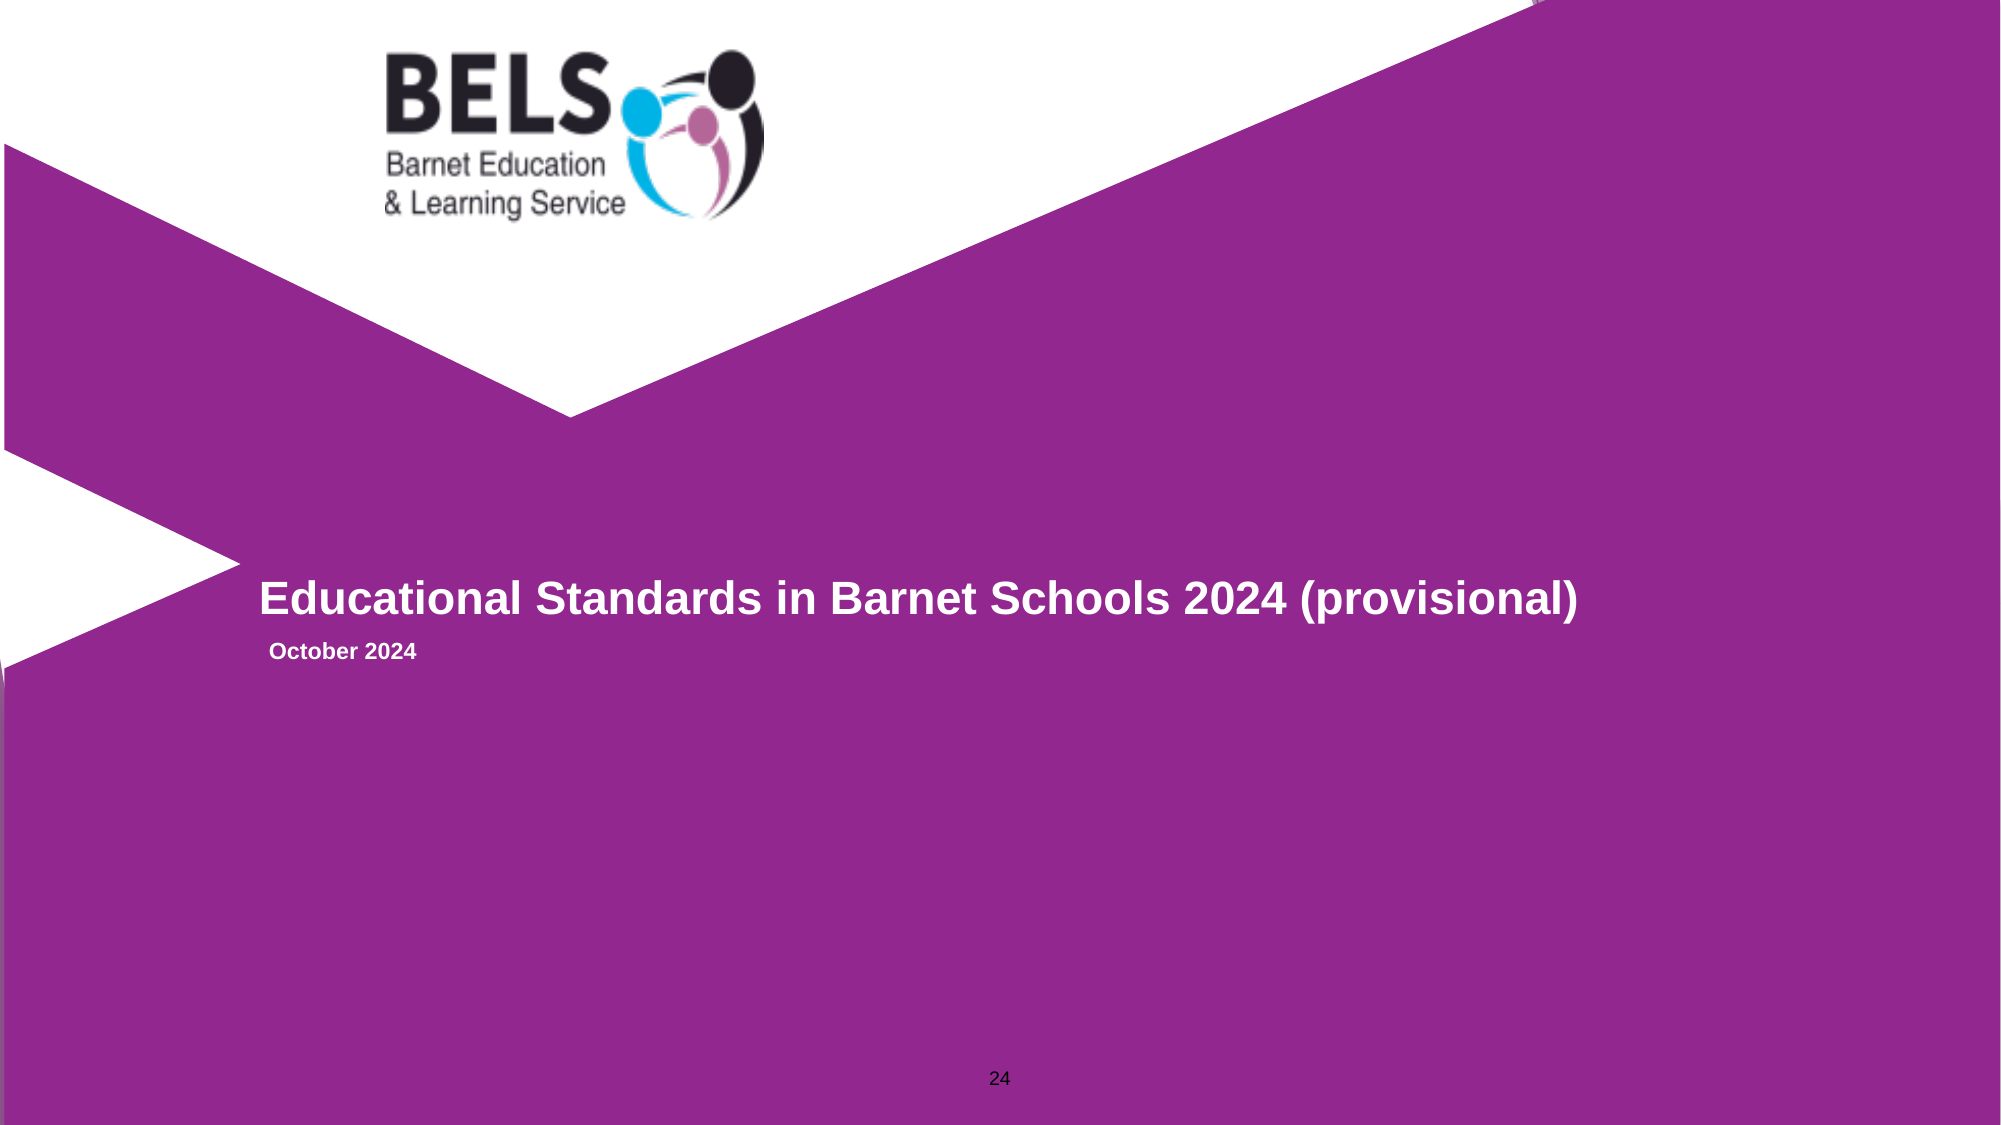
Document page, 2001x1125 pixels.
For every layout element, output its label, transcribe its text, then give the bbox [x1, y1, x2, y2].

picture [385, 5, 765, 268]
text_box [1069, 0, 2000, 560]
text_box [4, 143, 130, 481]
title Educational Standards in Barnet Schools 2024 (provisional) October 2024 [244, 560, 2000, 718]
list [69, 204, 1882, 567]
text_box 24 [953, 1065, 1047, 1088]
text_box [4, 567, 2000, 1125]
